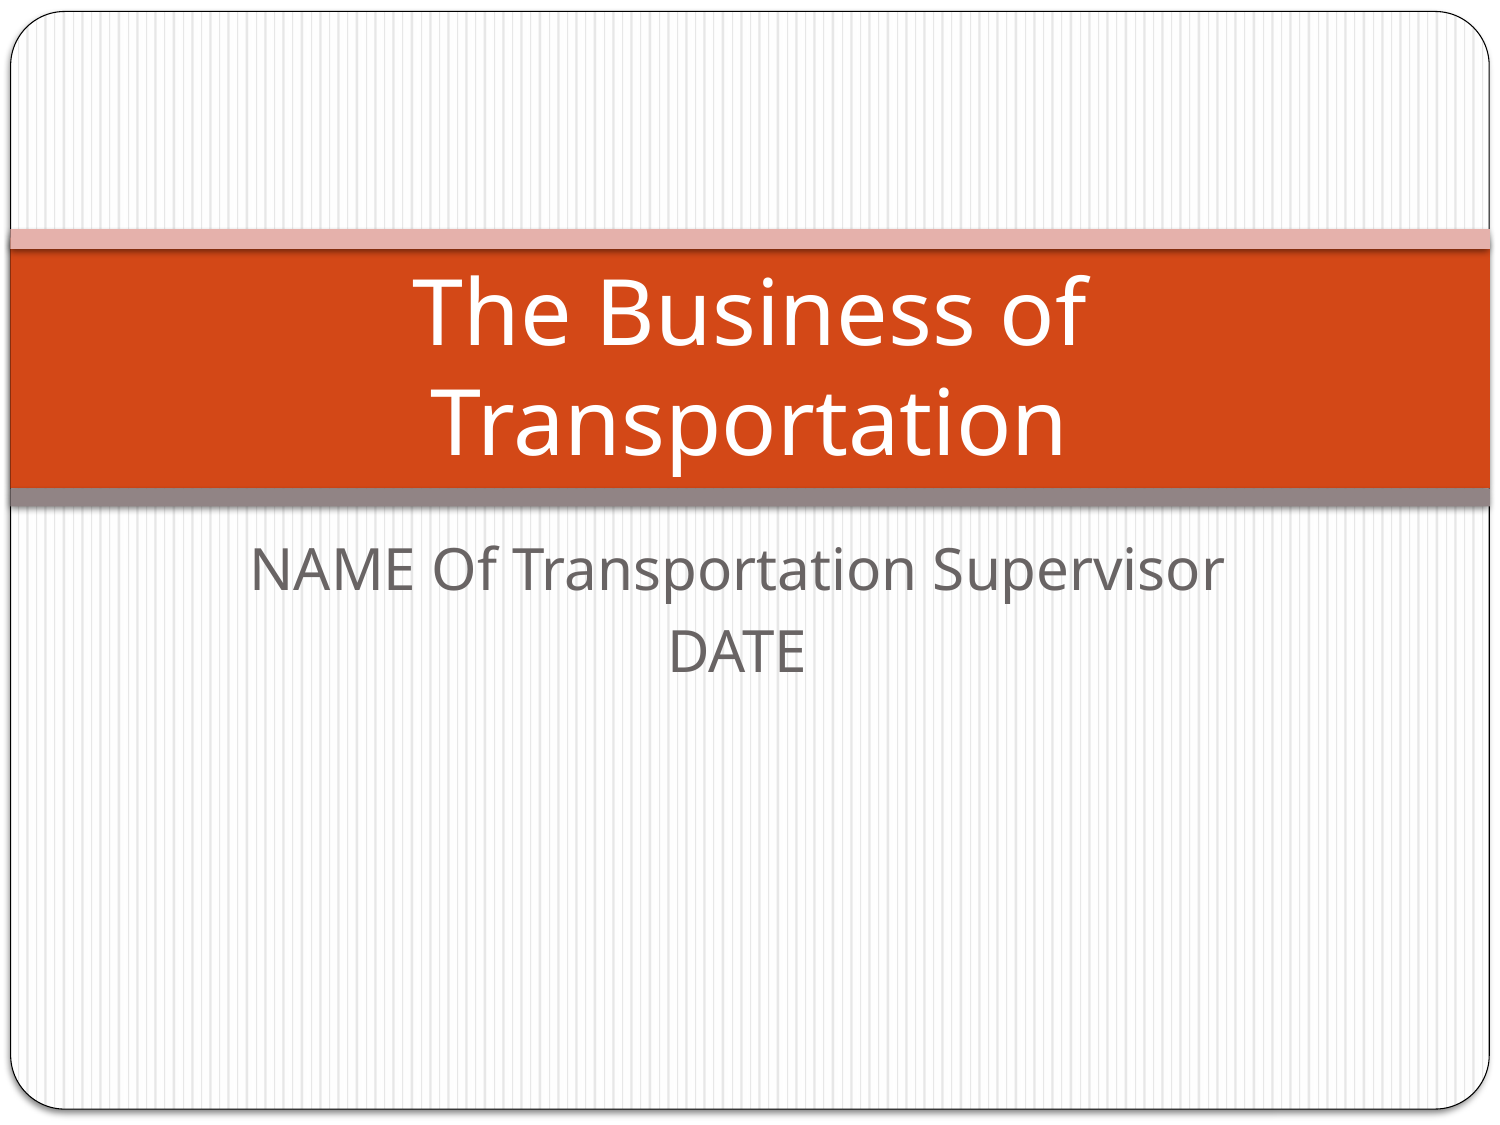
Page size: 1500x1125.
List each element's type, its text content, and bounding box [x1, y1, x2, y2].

title The Business of Transportation [75, 247, 1425, 489]
subtitle NAME Of Transportation Supervisor DATE [212, 525, 1263, 788]
